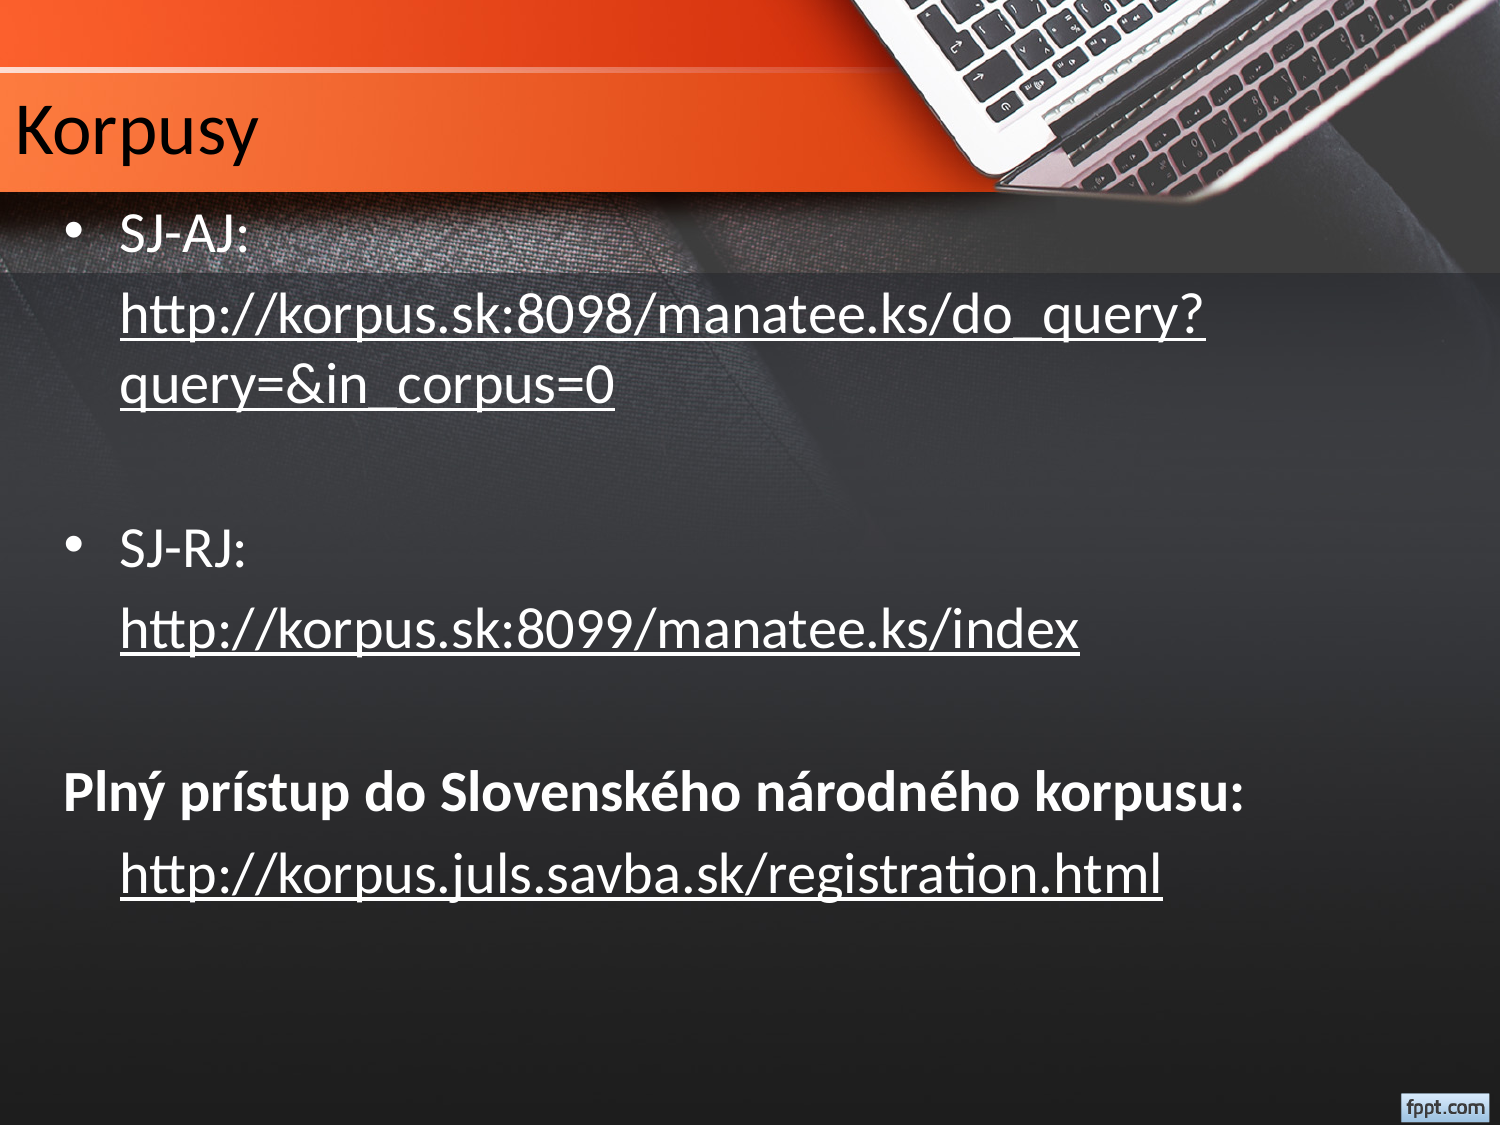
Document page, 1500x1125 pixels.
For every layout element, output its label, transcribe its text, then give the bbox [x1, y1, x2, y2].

list SJ-AJ: http://korpus.sk:8098/manatee.ks/do_query?query=&in_corpus=0 SJ-RJ: http://korpus.sk:8099/manatee.ks/index Plný prístup do Slovenského národného korpusu: http://korpus.juls.savba.sk/registration.html [48, 186, 1375, 1064]
title Korpusy [0, 61, 1328, 187]
picture [0, 0, 1500, 1125]
